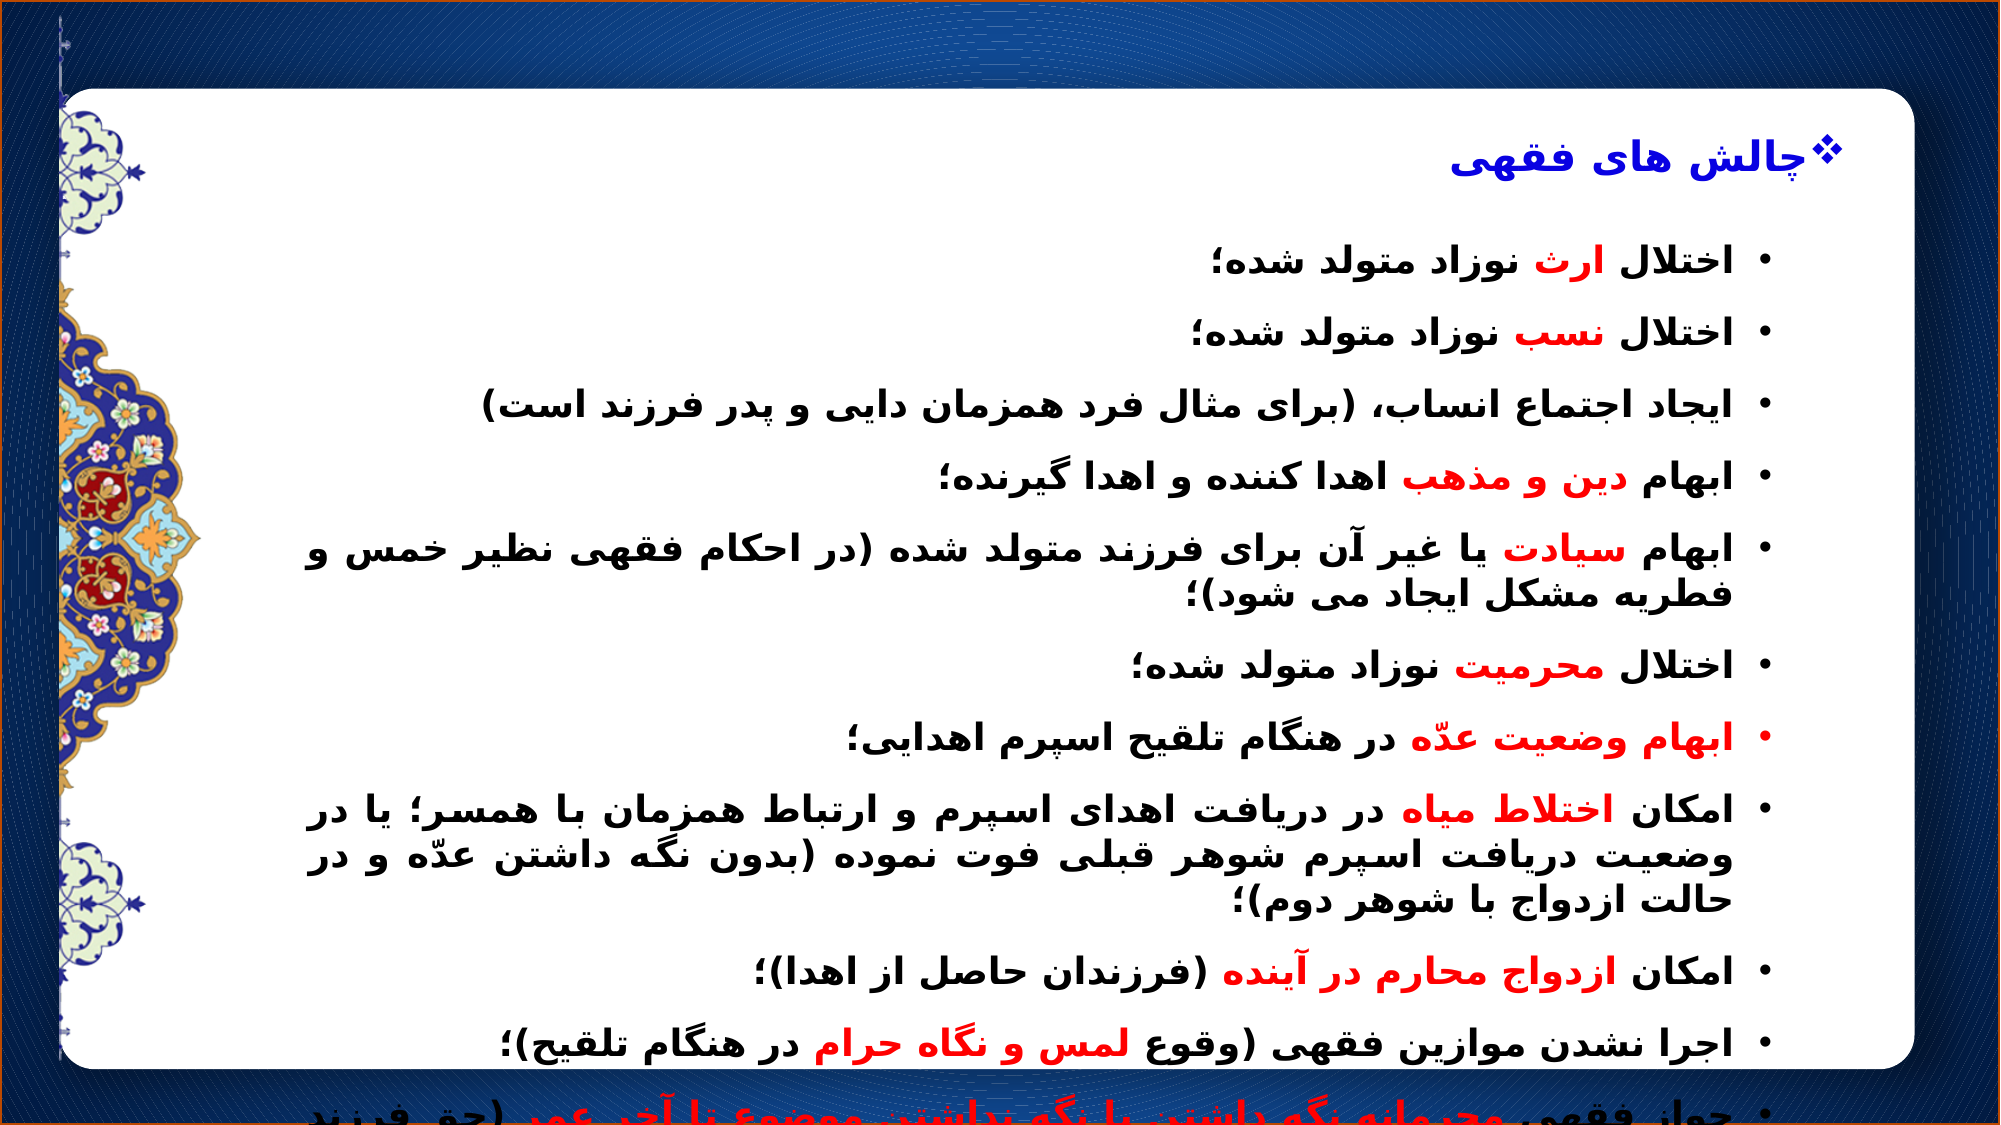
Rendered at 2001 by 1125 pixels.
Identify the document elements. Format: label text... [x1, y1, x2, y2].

text_box چالش های فقهی اختلال ارث نوزاد متولد شده؛ اختلال نسب نوزاد متولد شده؛ ایجاد اجتماع انساب، (برای مثال فرد همزمان دایی و پدر فرزند است) ابهام دین و مذهب اهدا کننده و اهدا گیرنده؛ ابهام سیادت یا غیر آن برای فرزند متولد شده (در احکام فقهی نظیر خمس و فطریه مشکل ایجاد می شود)؛ اختلال محرمیت نوزاد متولد شده؛ ابهام وضعیت عدّه در هنگام تلقیح اسپرم اهدایی؛ امکان اختلاط میاه در دریافت اهدای اسپرم و ارتباط همزمان با همسر؛ یا در وضعیت دریافت اسپرم شوهر قبلی فوت نموده (بدون نگه داشتن عدّه و در حالت ازدواج با شوهر دوم)؛ امکان ازدواج محارم در آینده (فرزندان حاصل از اهدا)؛ اجرا نشدن موازین فقهی (وقوع لمس و نگاه حرام در هنگام تلقیح)؛ جواز فقهی محرمانه نگه داشتن یا نگه نداشتن موضوع تا آخر عمر (حق فرزند برای دانستن نام پدر، نظر اسلام). [289, 122, 1862, 1042]
picture [58, 0, 223, 1101]
text_box سلامت سرمایه اصلی محرومین جهت توانمند شدن و امرار معاش است. [227, 86, 1917, 1072]
text_box [0, 0, 2000, 1125]
